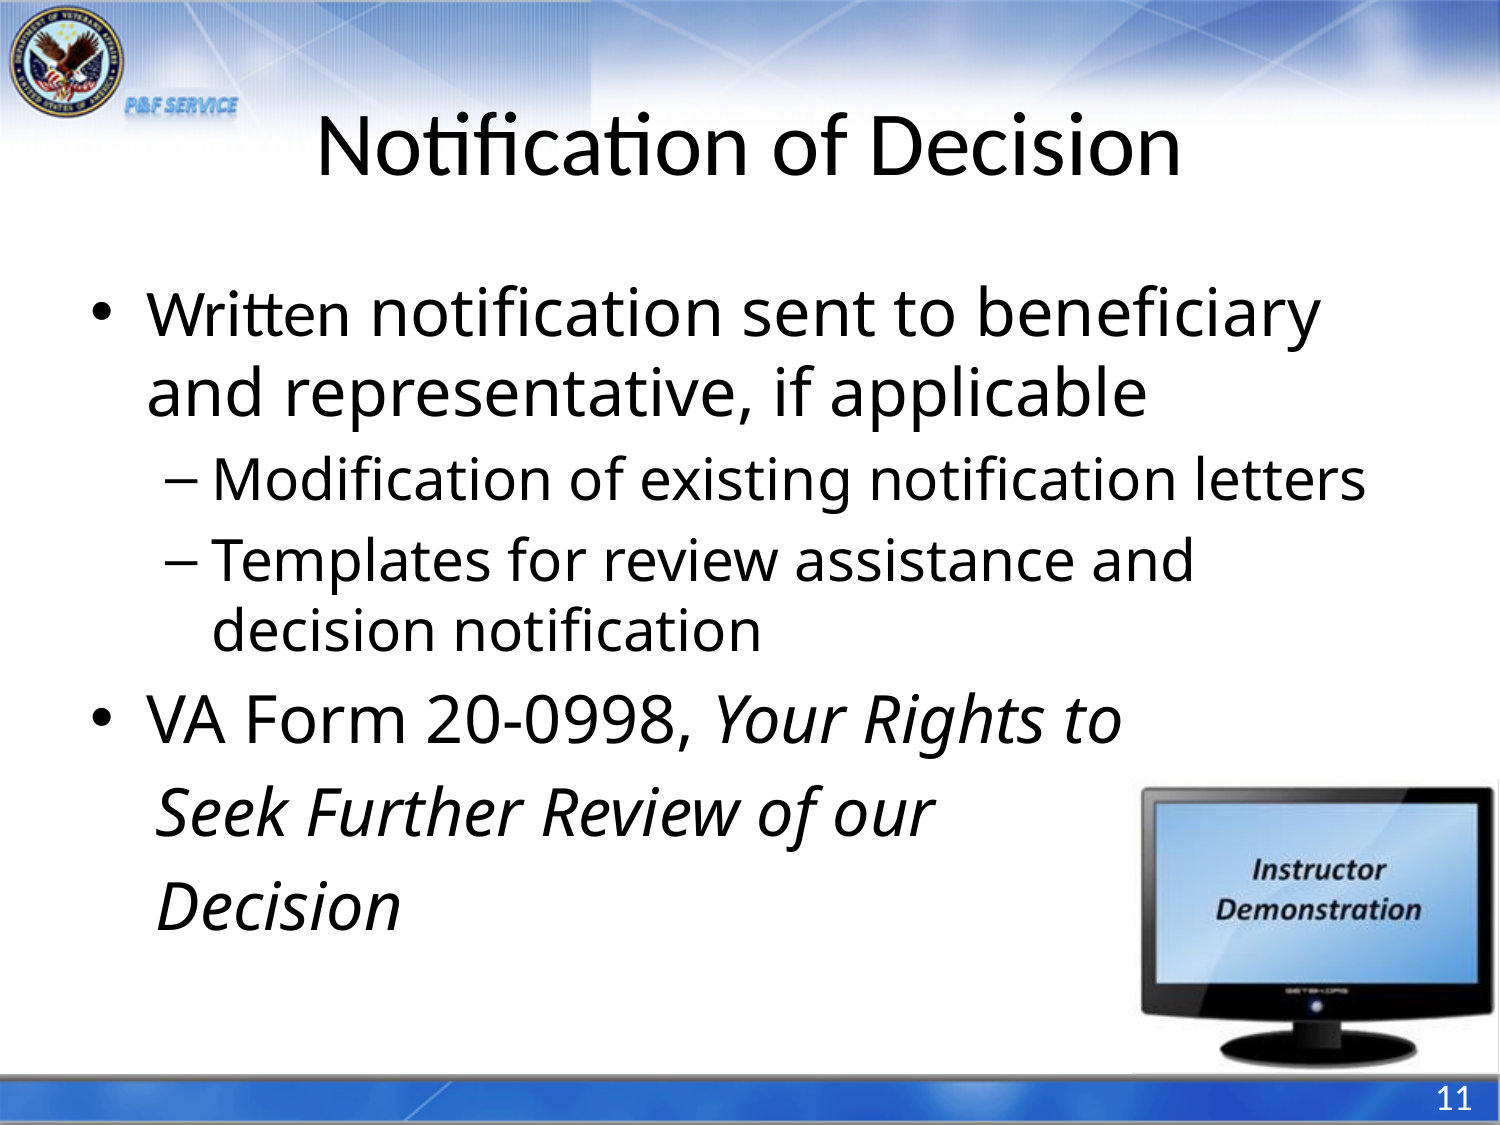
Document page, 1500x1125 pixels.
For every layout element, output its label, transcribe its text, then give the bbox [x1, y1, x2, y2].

slide_number 11 [1137, 1084, 1488, 1125]
picture [0, 779, 1500, 1125]
title Notification of Decision [75, 45, 1425, 233]
picture [0, 0, 1500, 152]
list Written notification sent to beneficiary and representative, if applicable Modification of existing notification letters Templates for review assistance and decision notification VA Form 20-0998, Your Rights to Seek Further Review of our Decision [75, 262, 1425, 1005]
